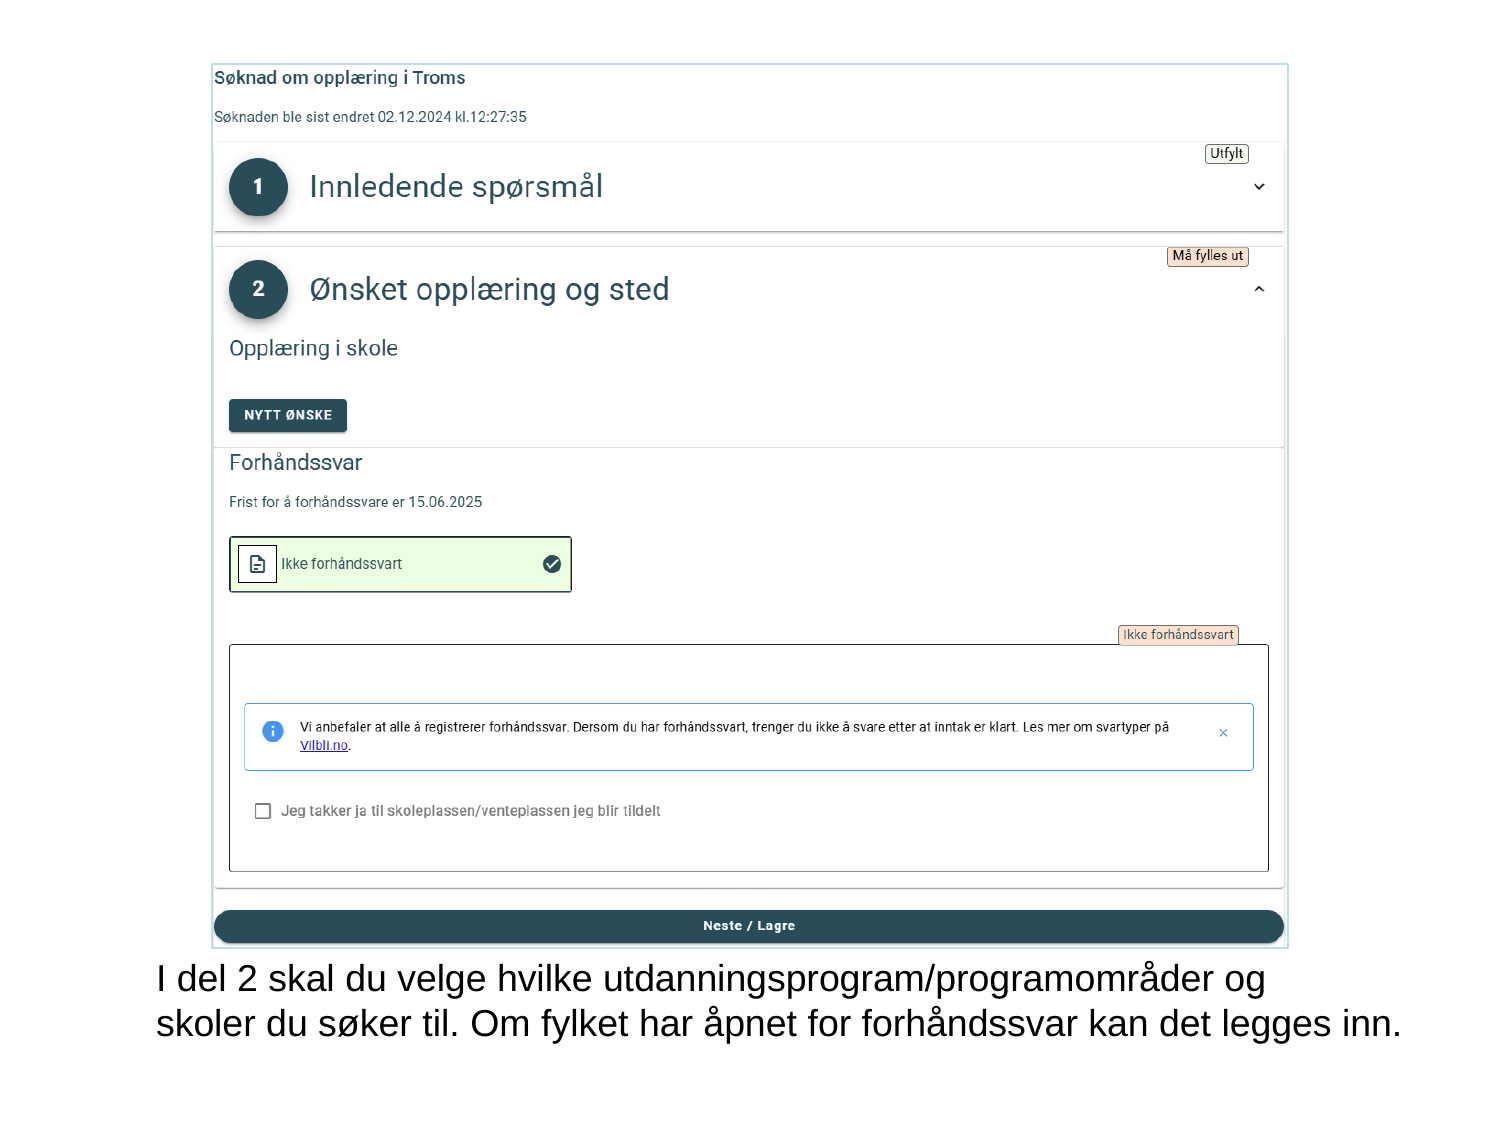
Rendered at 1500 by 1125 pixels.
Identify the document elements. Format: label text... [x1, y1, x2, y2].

text_box I del 2 skal du velge hvilke utdanningsprogram/programområder og skoler du søker til. Om fylket har åpnet for forhåndssvar kan det legges inn. [141, 946, 1458, 1052]
picture [212, 64, 1288, 947]
